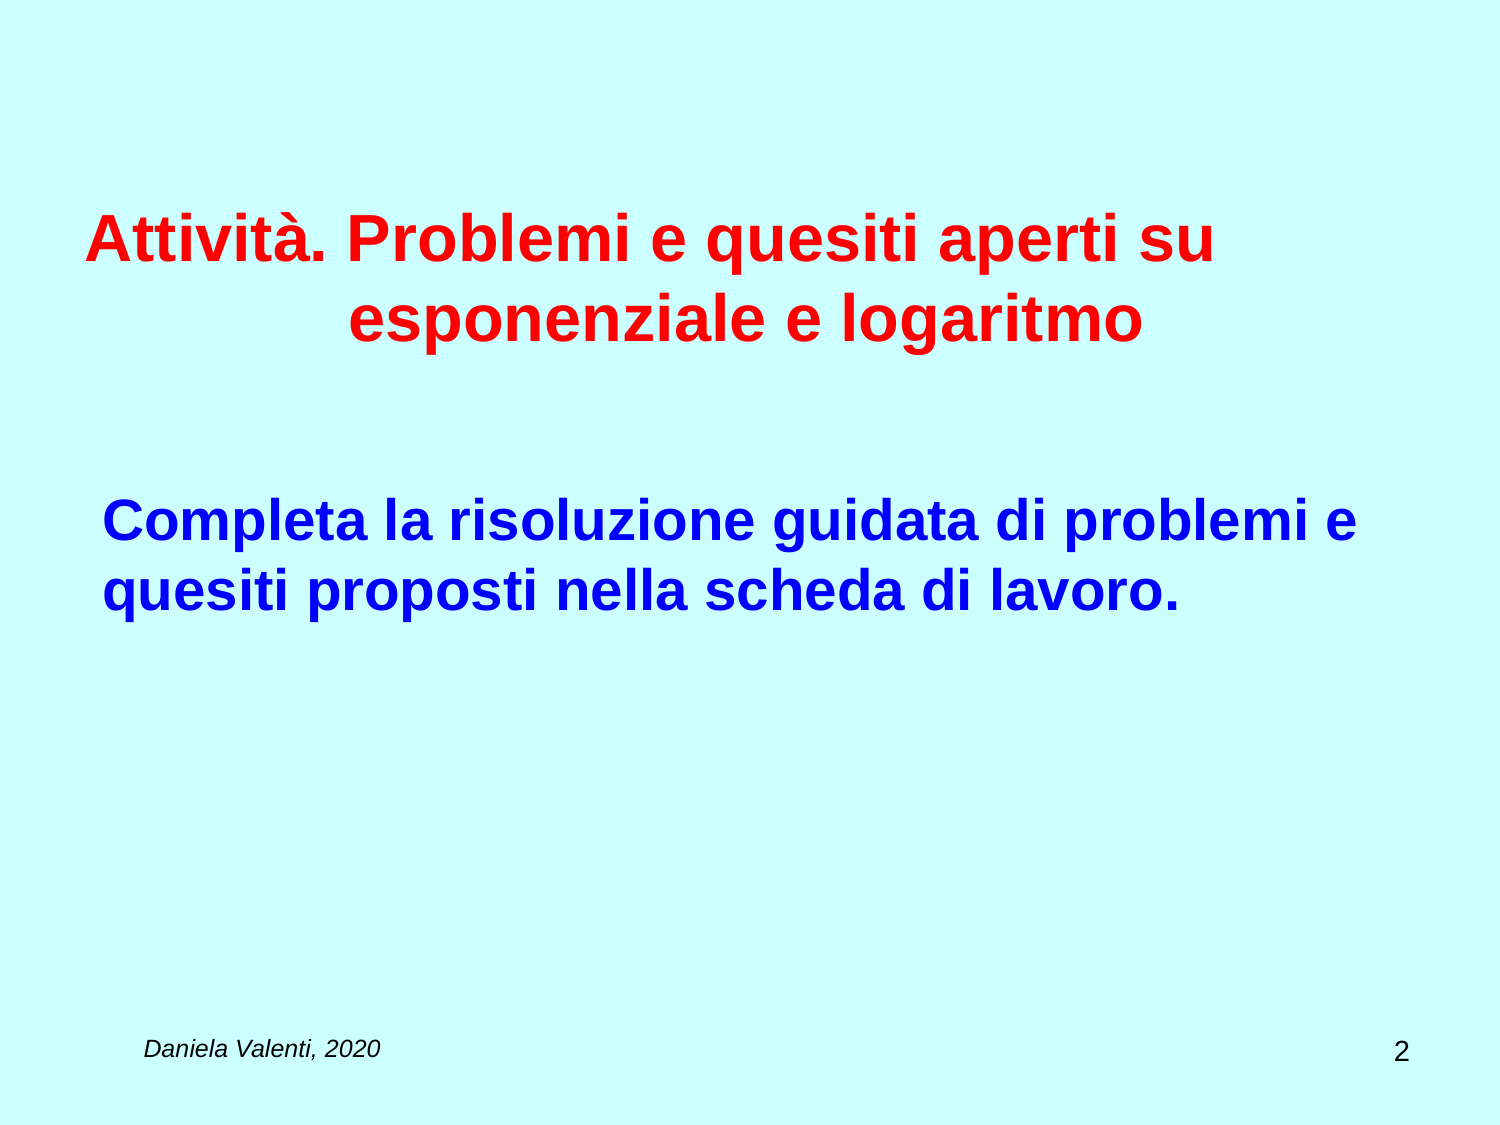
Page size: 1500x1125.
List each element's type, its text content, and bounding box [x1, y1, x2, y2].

slide_number 2 [1074, 1024, 1426, 1103]
footer Daniela Valenti, 2020 [24, 1024, 501, 1104]
title Attività. Problemi e quesiti aperti su esponenziale e logaritmo [62, 149, 1425, 400]
text_box Completa la risoluzione guidata di problemi e quesiti proposti nella scheda di lavoro. [87, 474, 1413, 630]
